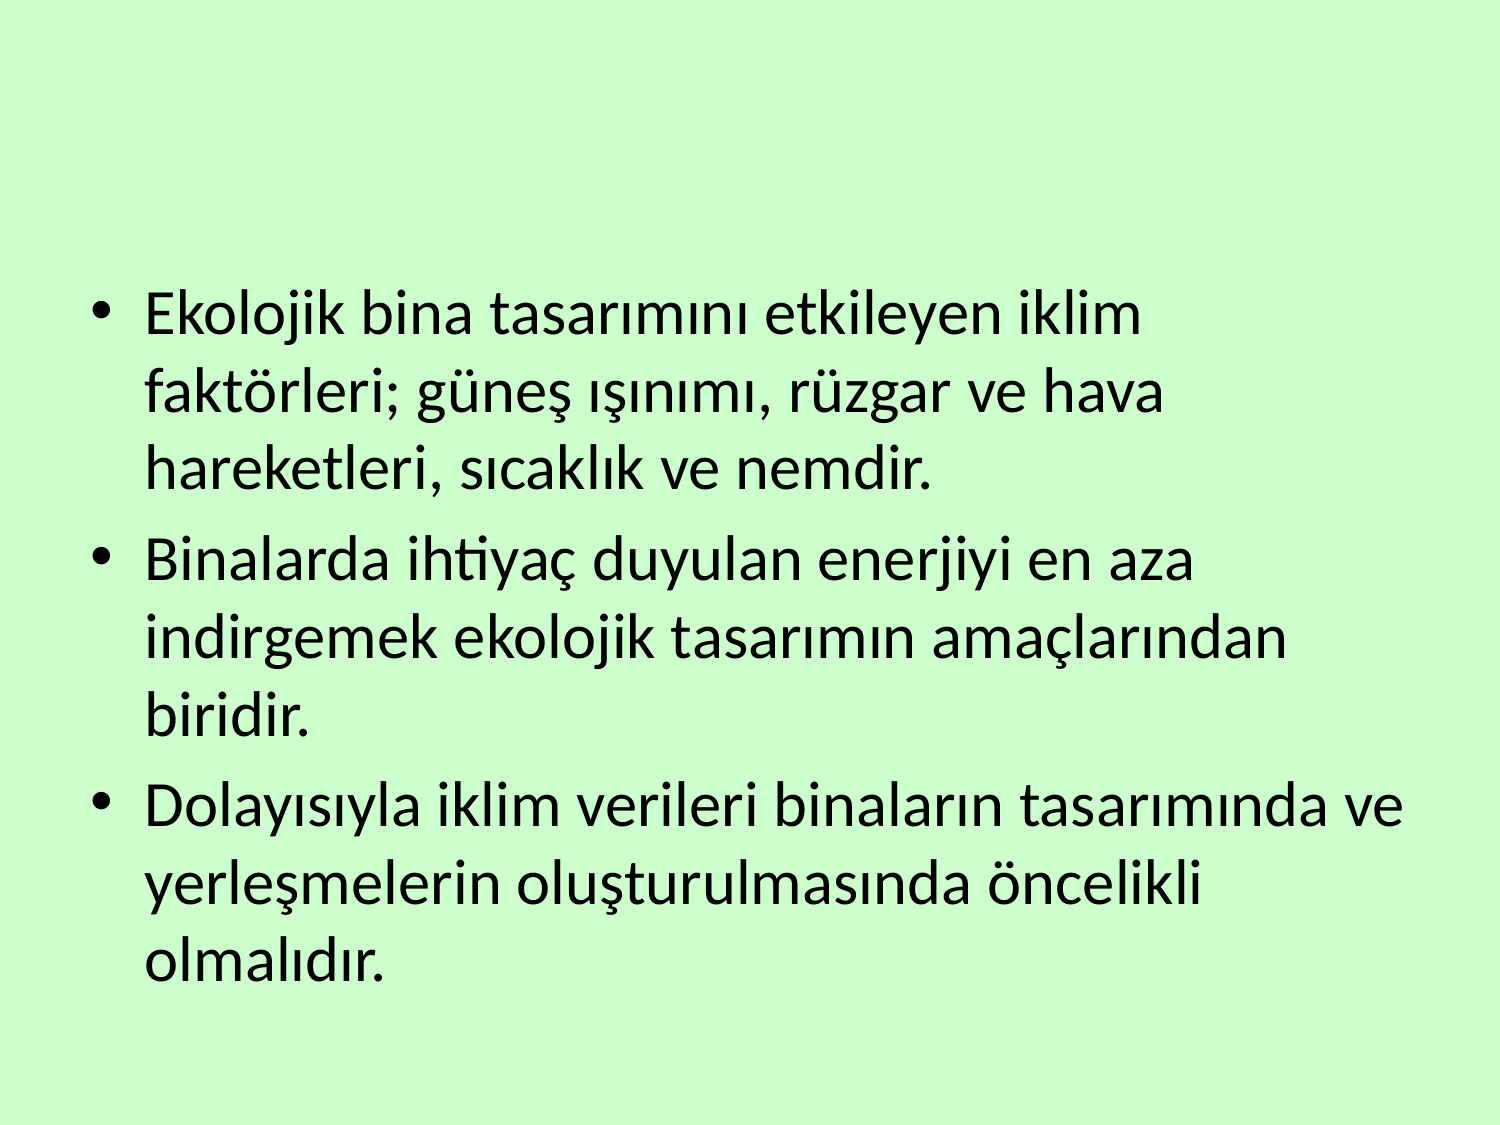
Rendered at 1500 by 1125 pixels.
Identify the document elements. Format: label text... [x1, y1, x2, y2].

list Ekolojik bina tasarımını etkileyen iklim faktörleri; güneş ışınımı, rüzgar ve hava hareketleri, sıcaklık ve nemdir. Binalarda ihtiyaç duyulan enerjiyi en aza indirgemek ekolojik tasarımın amaçlarından biridir. Dolayısıyla iklim verileri binaların tasarımında ve yerleşmelerin oluşturulmasında öncelikli olmalıdır. [75, 262, 1425, 1005]
